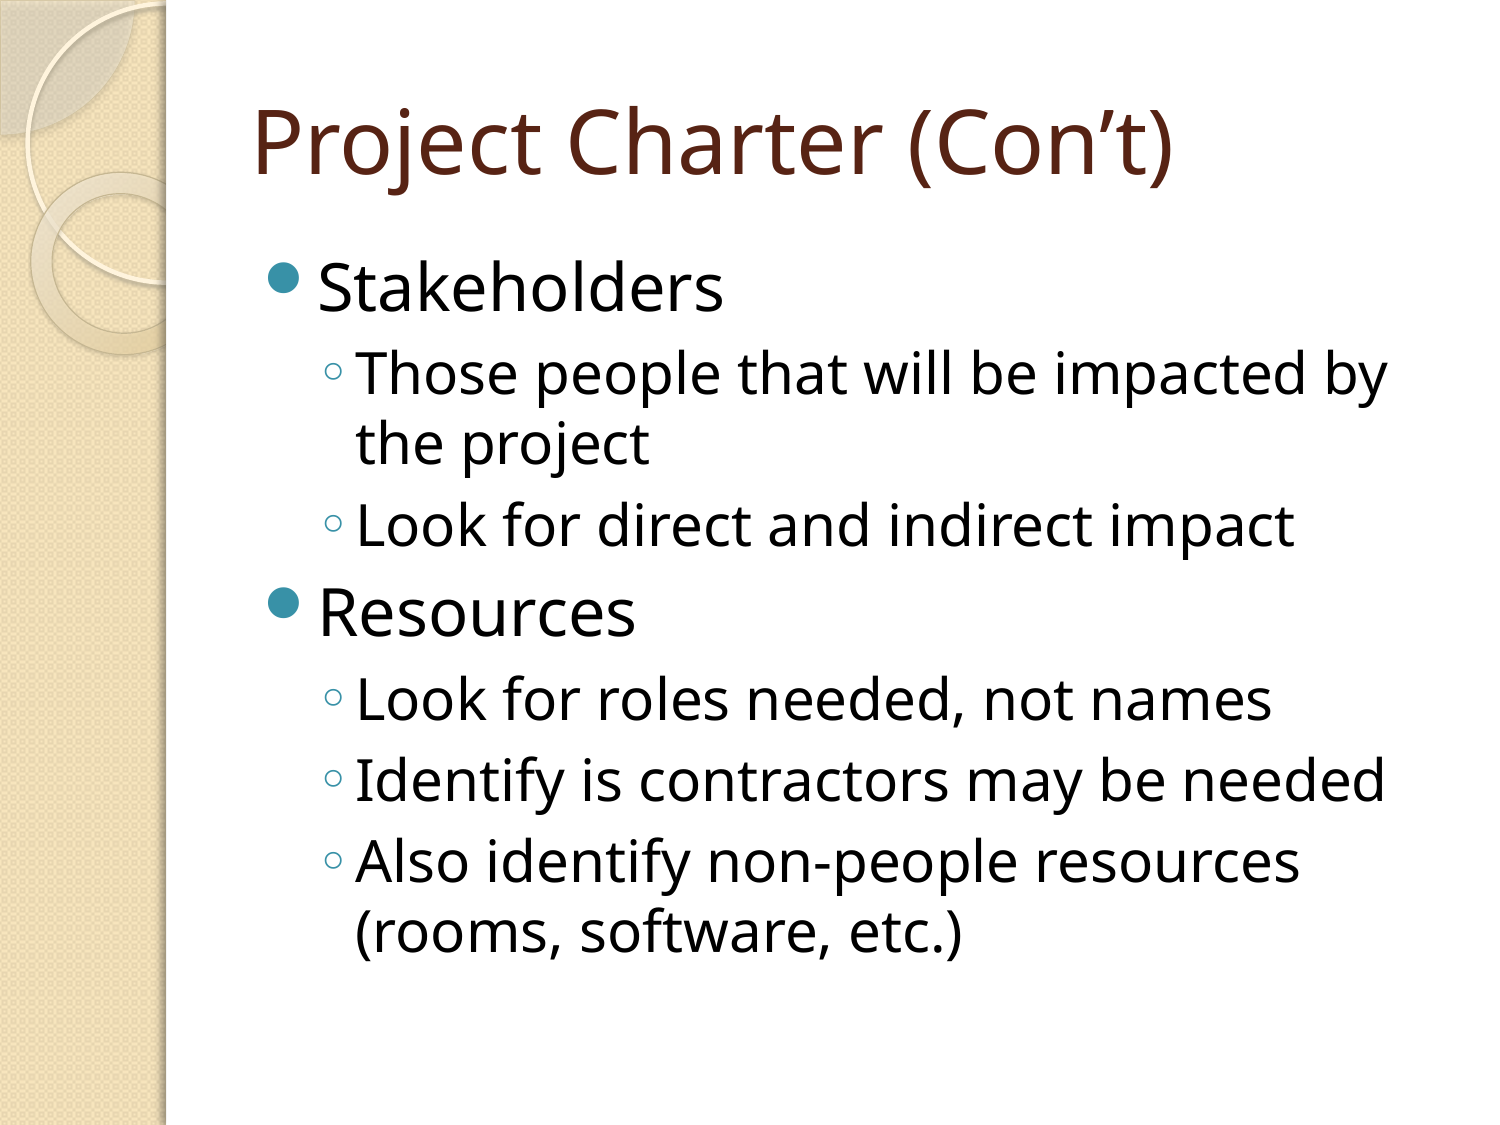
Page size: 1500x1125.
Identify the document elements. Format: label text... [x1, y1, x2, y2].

list Stakeholders Those people that will be impacted by the project Look for direct and indirect impact Resources Look for roles needed, not names Identify is contractors may be needed Also identify non-people resources (rooms, software, etc.) [235, 237, 1466, 1025]
title Project Charter (Con’t) [235, 45, 1466, 233]
